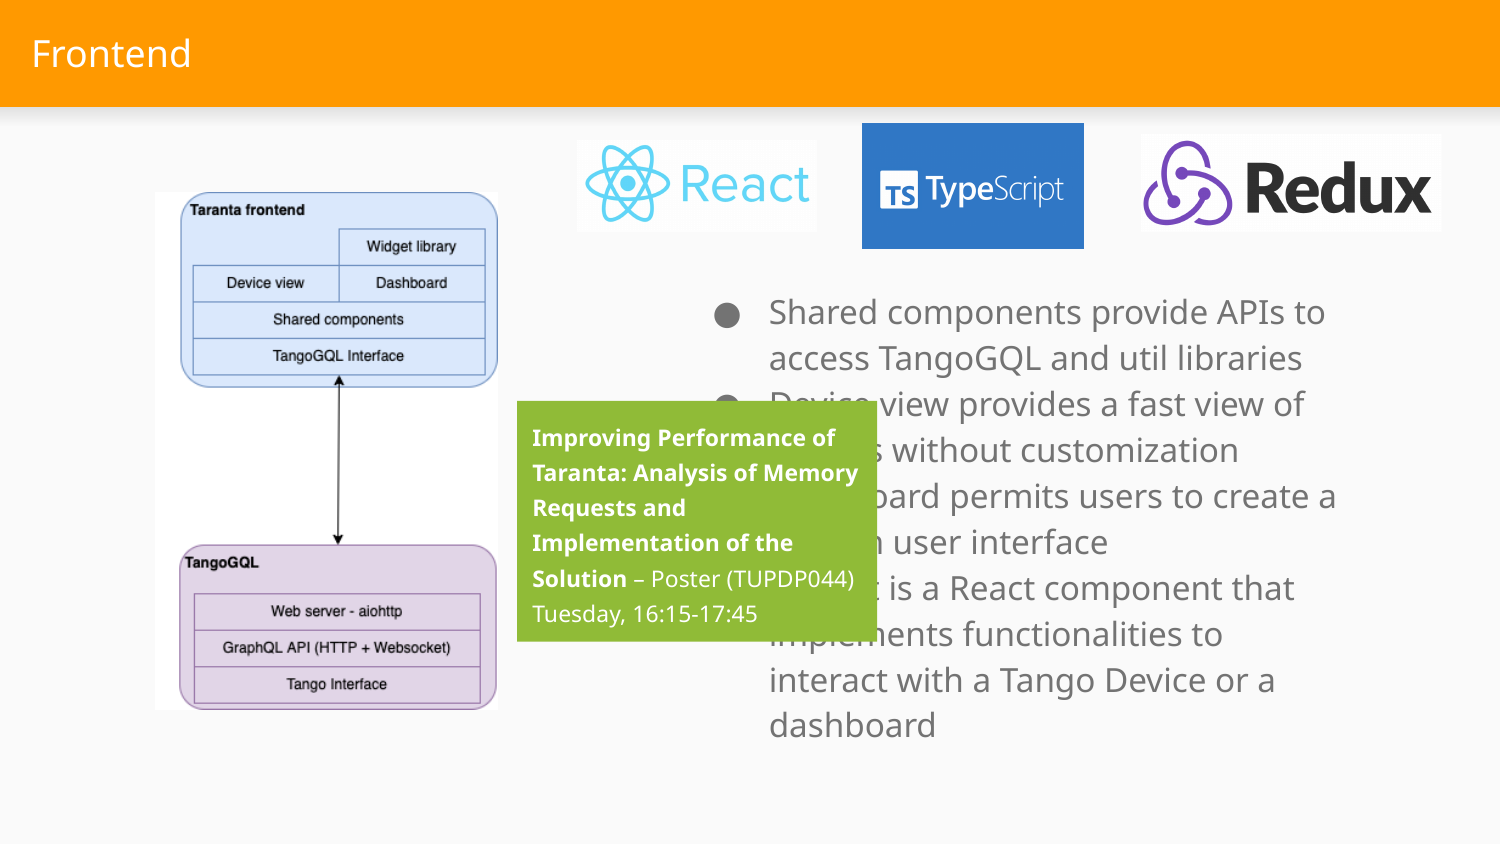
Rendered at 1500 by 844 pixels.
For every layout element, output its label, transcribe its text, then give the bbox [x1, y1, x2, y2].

picture [154, 192, 498, 710]
picture [862, 123, 1084, 249]
title Frontend [16, 2, 1464, 102]
picture [577, 140, 818, 232]
picture [1140, 134, 1442, 232]
text_box Shared components provide APIs to access TangoGQL and util libraries Device view provides a fast view of devices without customization Dashboard permits users to create a custom user interface Widget is a React component that implements functionalities to interact with a Tango Device or a dashboard [678, 270, 1366, 746]
text_box Improving Performance of Taranta: Analysis of Memory Requests and Implementation of the Solution – Poster (TUPDP044) Tuesday, 16:15-17:45 [517, 400, 878, 642]
